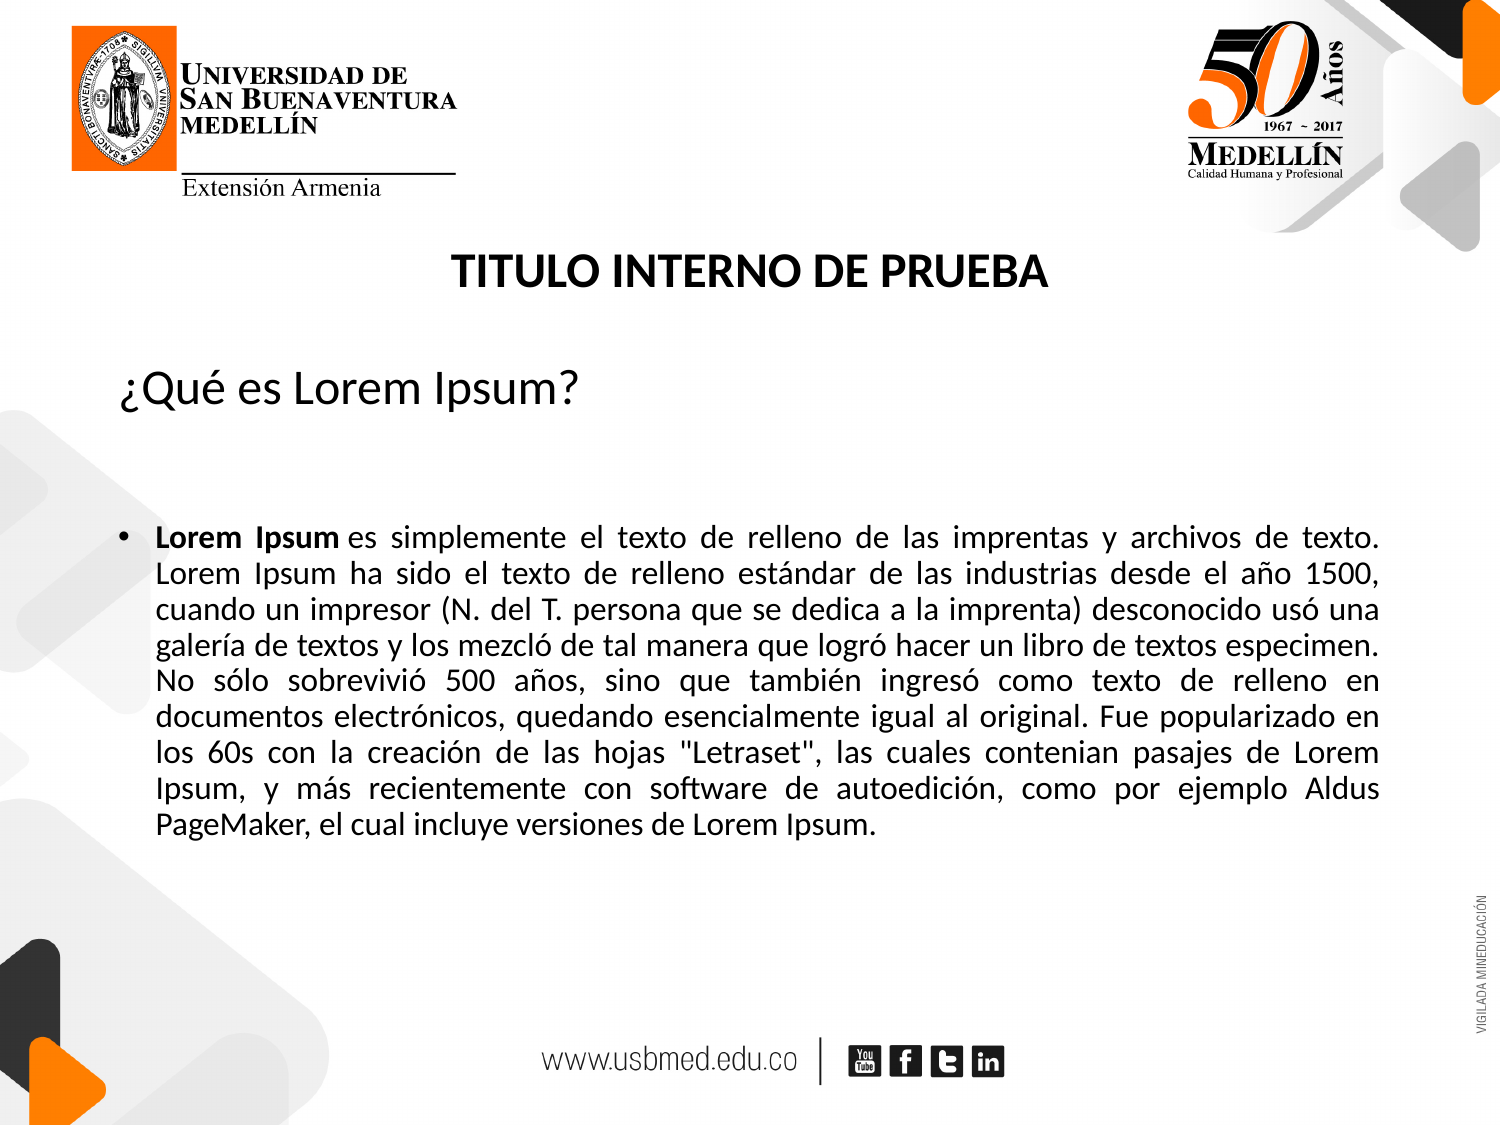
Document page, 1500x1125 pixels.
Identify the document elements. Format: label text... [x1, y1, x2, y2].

list ¿Qué es Lorem Ipsum? Lorem Ipsum es simplemente el texto de relleno de las imprentas y archivos de texto. Lorem Ipsum ha sido el texto de relleno estándar de las industrias desde el año 1500, cuando un impresor (N. del T. persona que se dedica a la imprenta) desconocido usó una galería de textos y los mezcló de tal manera que logró hacer un libro de textos especimen. No sólo sobrevivió 500 años, sino que también ingresó como texto de relleno en documentos electrónicos, quedando esencialmente igual al original. Fue popularizado en los 60s con la creación de las hojas "Letraset", las cuales contenian pasajes de Lorem Ipsum, y más recientemente con software de autoedición, como por ejemplo Aldus PageMaker, el cual incluye versiones de Lorem Ipsum. [103, 353, 1397, 1014]
title TITULO INTERNO DE PRUEBA [103, 218, 1397, 324]
picture [0, 0, 1500, 1125]
